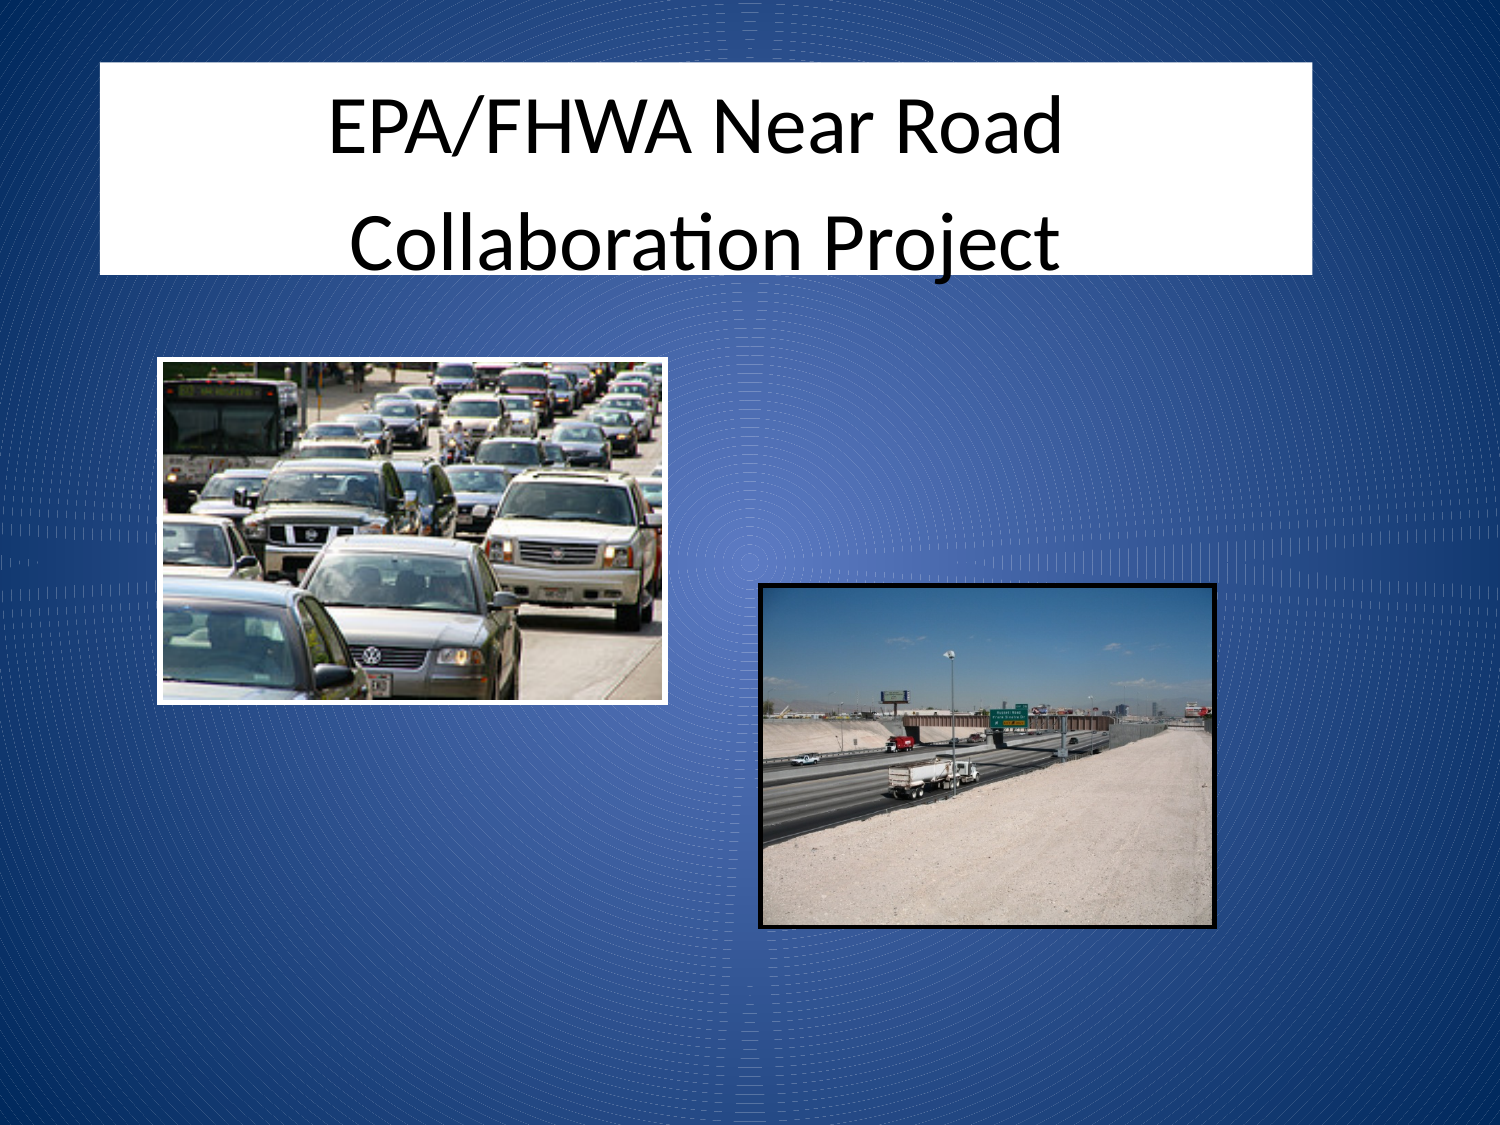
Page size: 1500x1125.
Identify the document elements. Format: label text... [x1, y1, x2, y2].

picture [162, 362, 663, 701]
title [174, 37, 1135, 62]
picture [762, 587, 1213, 925]
subtitle EPA/FHWA Near Road Collaboration Project [99, 62, 1313, 275]
